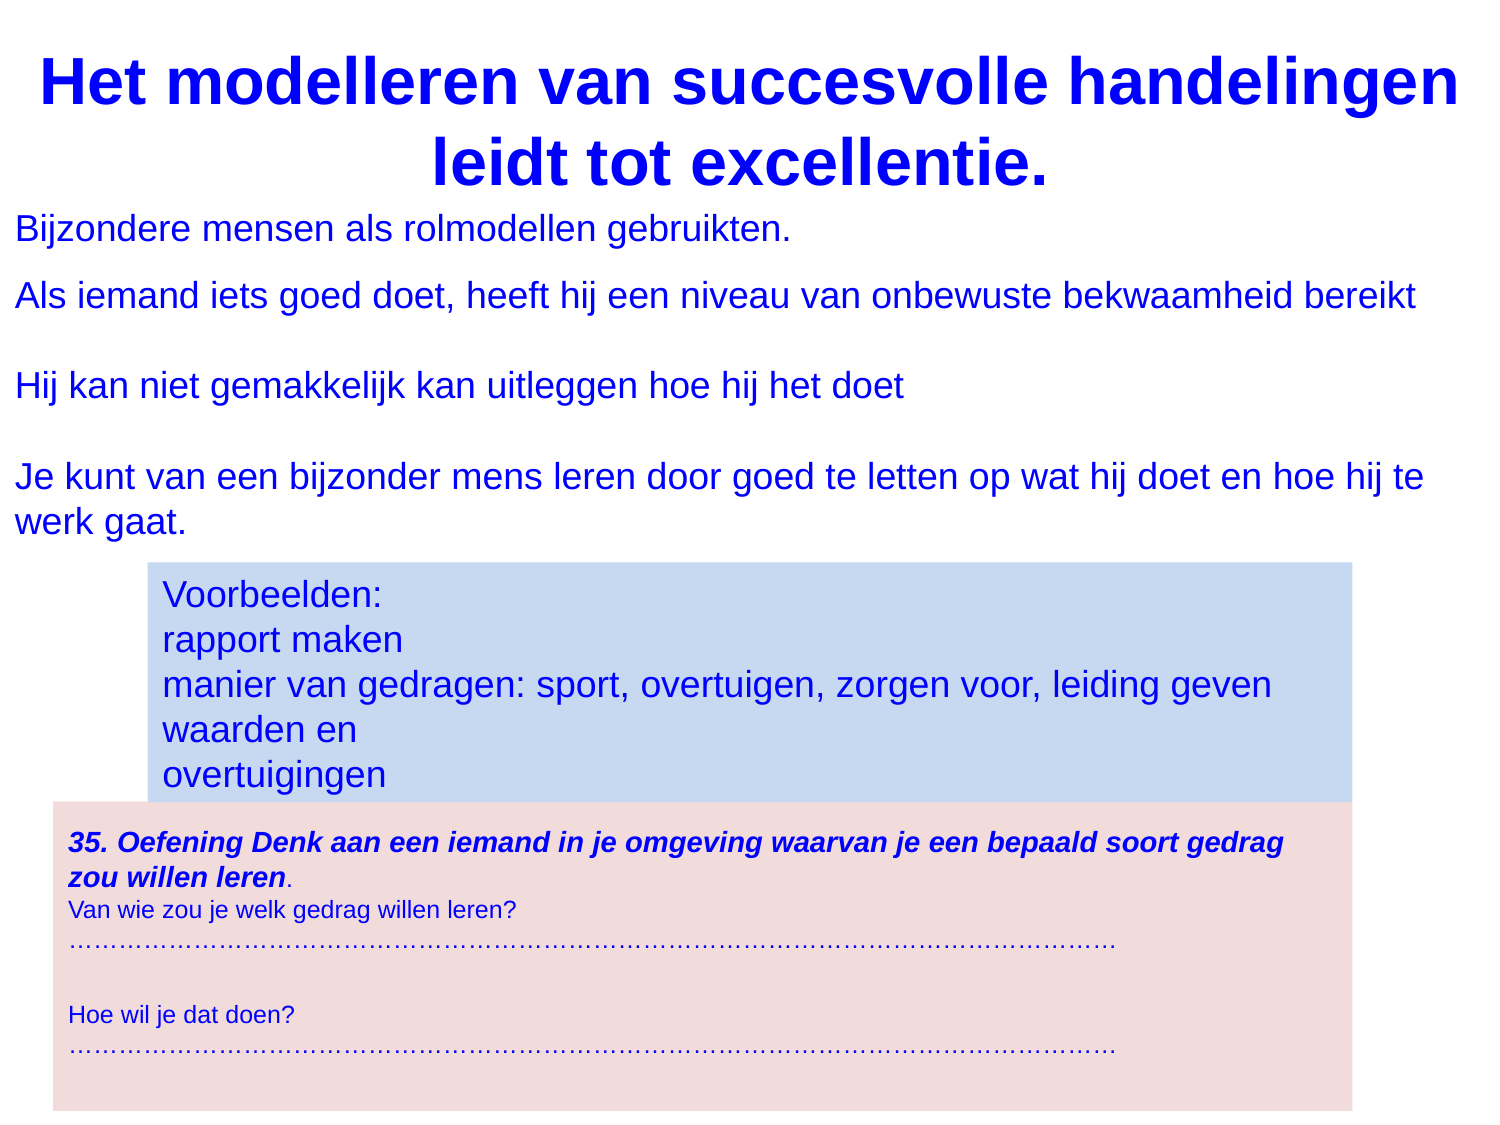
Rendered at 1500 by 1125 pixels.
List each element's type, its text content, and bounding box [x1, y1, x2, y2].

text_box Als iemand iets goed doet, heeft hij een niveau van onbewuste bekwaamheid bereikt [0, 263, 1500, 323]
text_box 35. Oefening Denk aan een iemand in je omgeving waarvan je een bepaald soort gedrag zou willen leren. Van wie zou je welk gedrag willen leren? ……………………………………………………………………………………………………………… Hoe wil je dat doen? ……………………………………………………………………………………………………………… [53, 801, 1353, 1111]
text_box Je kunt van een bijzonder mens leren door goed te letten op wat hij doet en hoe hij te werk gaat. [0, 444, 1459, 550]
text_box Bijzondere mensen als rolmodellen gebruikten. [0, 197, 969, 257]
text_box Hij kan niet gemakkelijk kan uitleggen hoe hij het doet [0, 353, 1052, 414]
text_box Het modelleren van succesvolle handelingen leidt tot excellentie. [0, 30, 1500, 206]
text_box Voorbeelden: rapport maken manier van gedragen: sport, overtuigen, zorgen voor, leiding geven waarden en overtuigingen [147, 562, 1353, 803]
